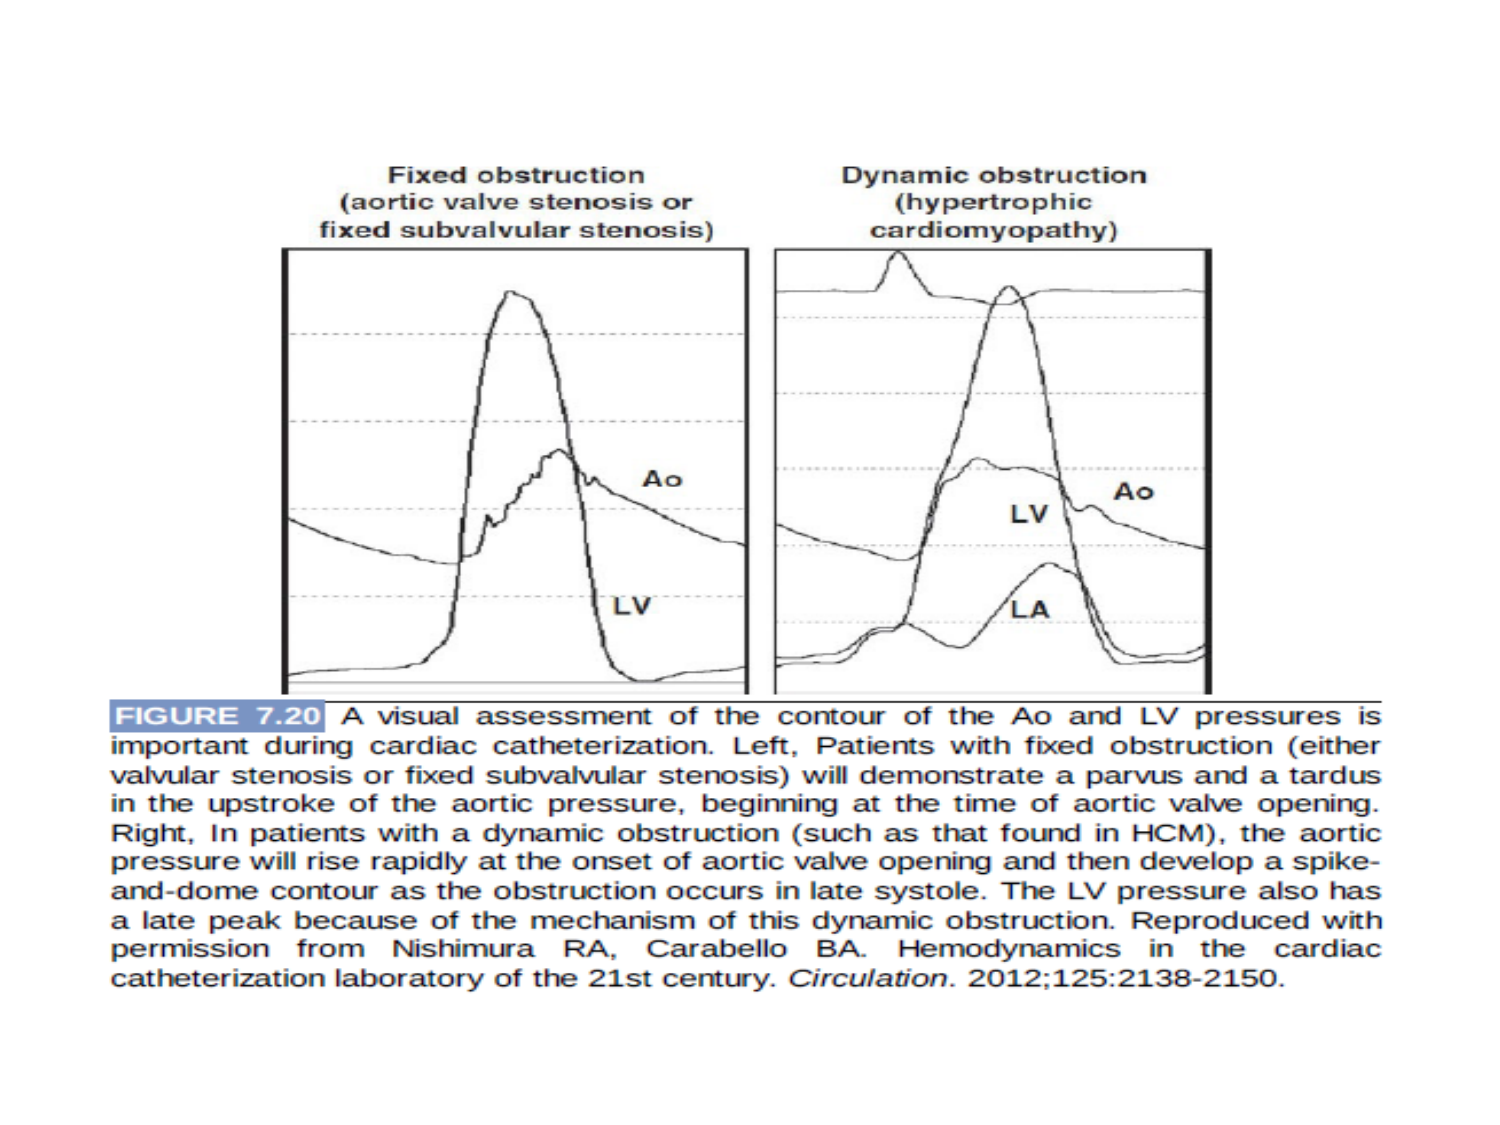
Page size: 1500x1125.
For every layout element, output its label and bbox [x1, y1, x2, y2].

list [69, 162, 1435, 1034]
